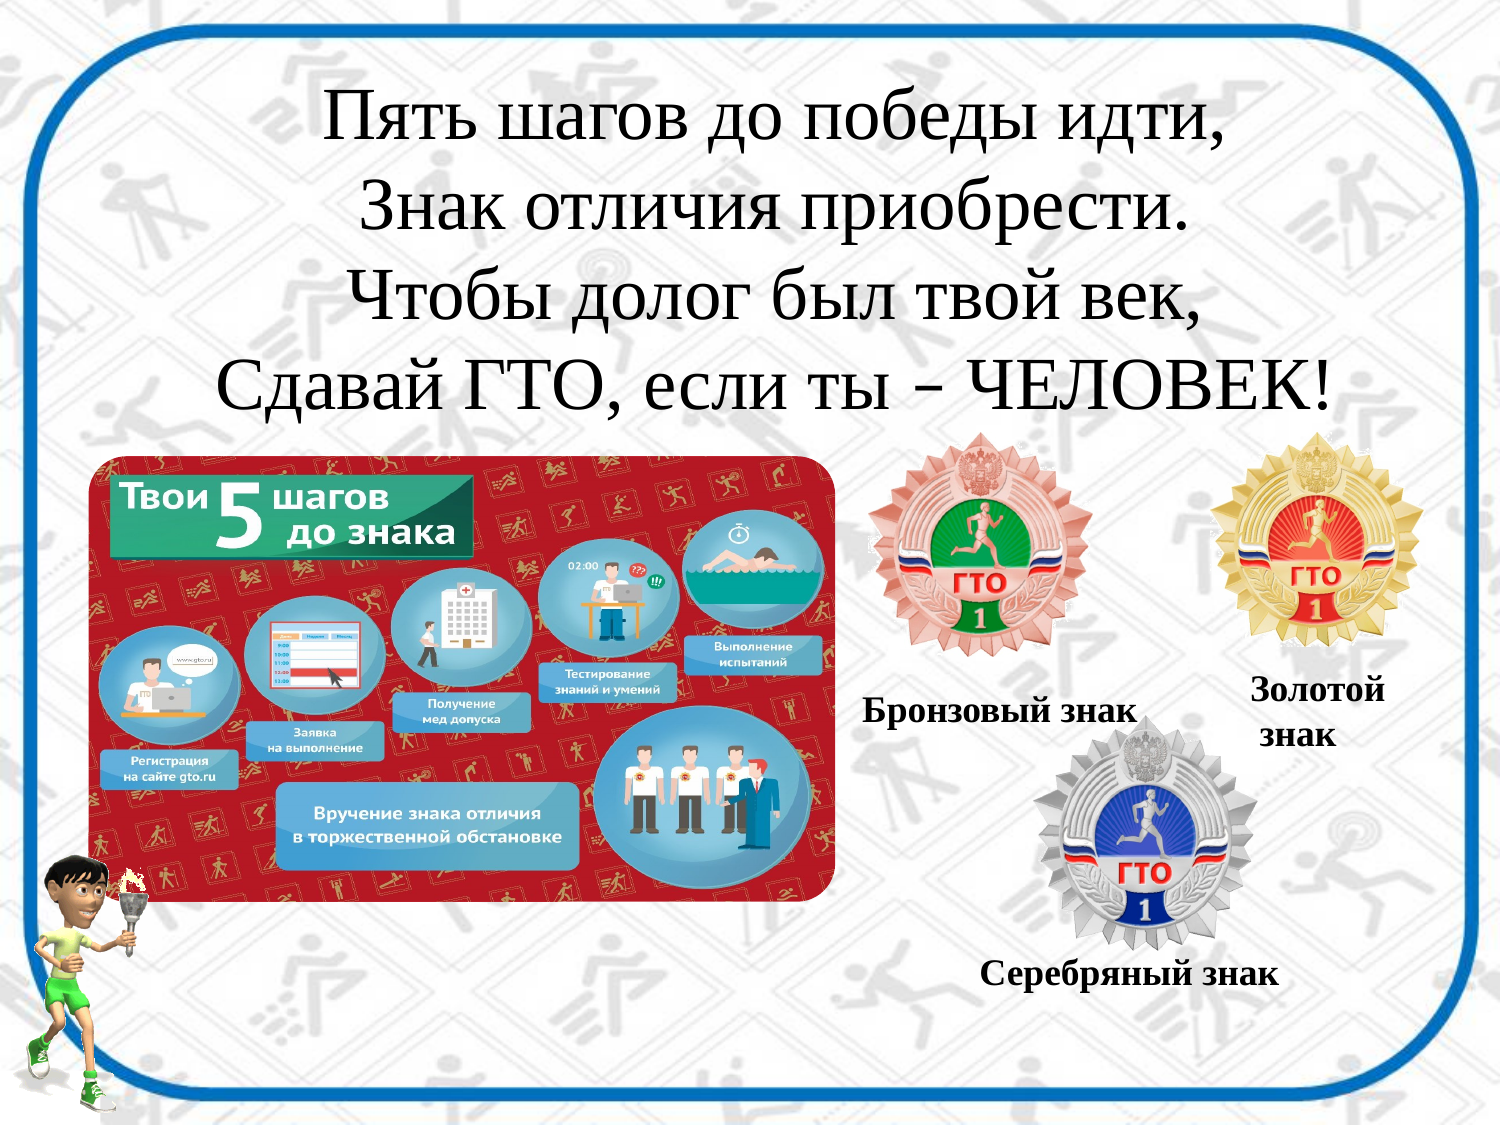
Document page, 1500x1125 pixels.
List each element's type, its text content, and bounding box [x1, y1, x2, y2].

text_box Серебряный знак [964, 940, 1304, 1001]
text_box Бронзовый знак [840, 678, 1172, 738]
text_box Пять шагов до победы идти, Знак отличия приобрести. Чтобы долог был твой век, Сдавай ГТО, если ты – ЧЕЛОВЕК! [200, 56, 1351, 522]
text_box Золотой знак [1235, 656, 1401, 762]
picture [0, 0, 1500, 1125]
